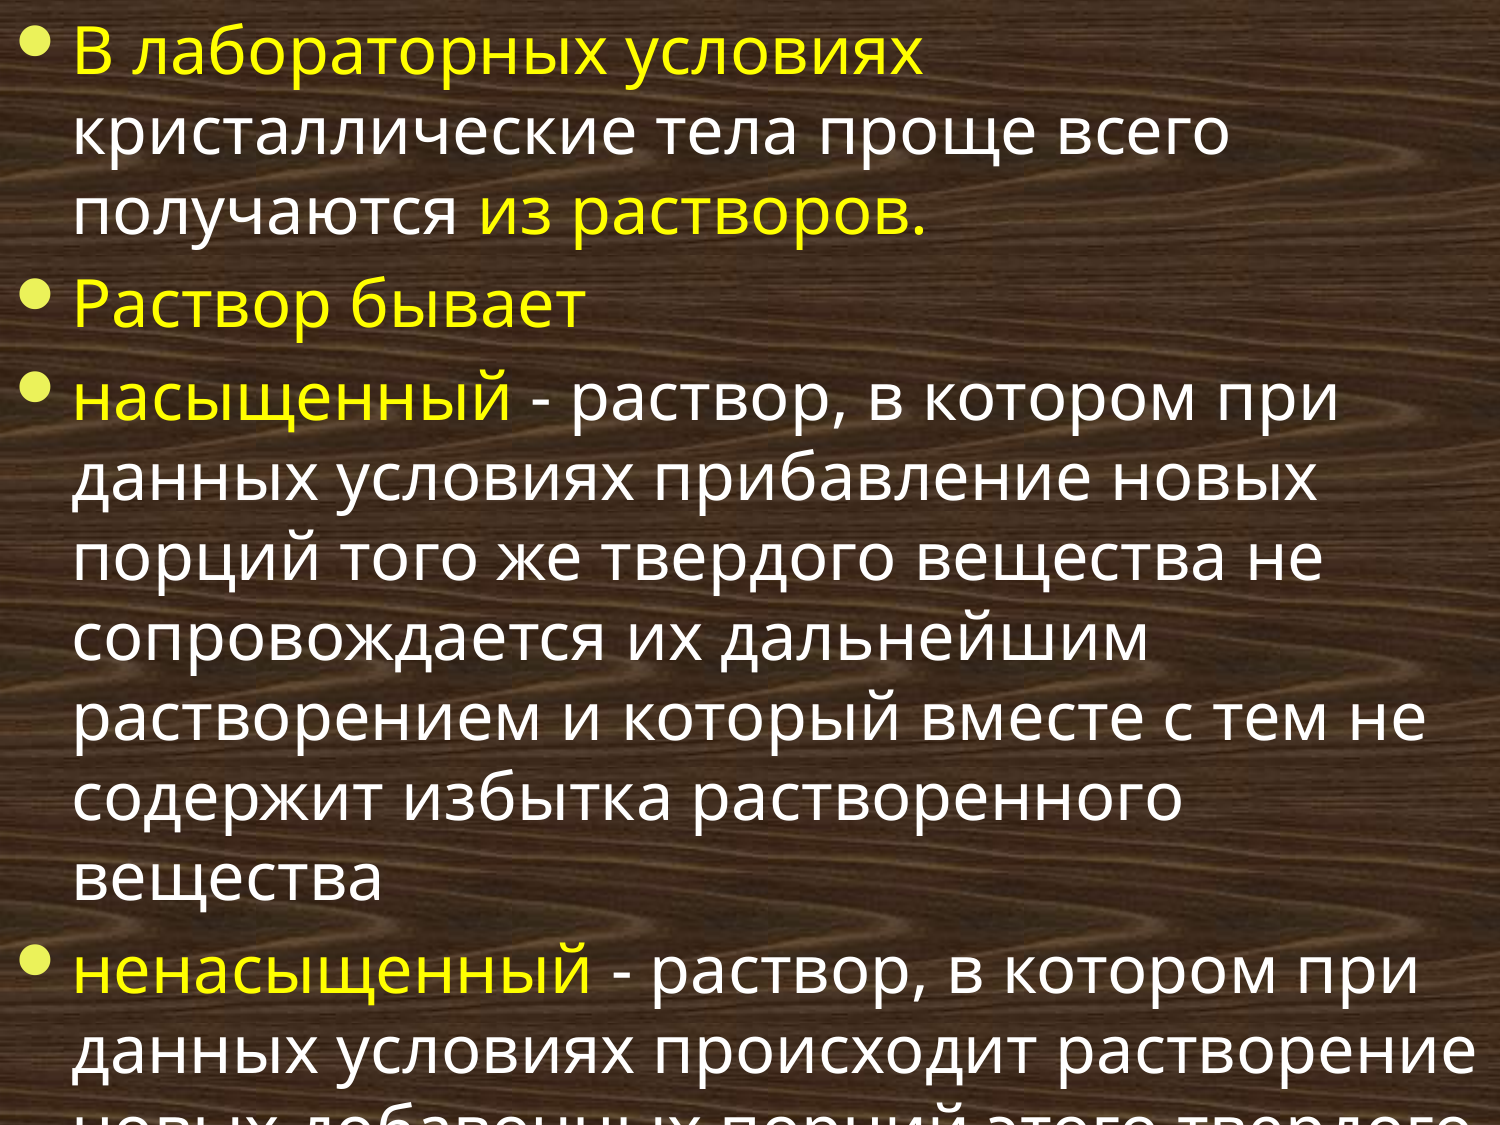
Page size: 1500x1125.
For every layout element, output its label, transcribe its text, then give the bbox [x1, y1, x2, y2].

list В лабораторных условиях кристаллические тела проще всего получаются из растворов. Раствор бывает насыщенный - раствор, в котором при данных условиях прибавление новых порций того же твердого вещества не сопровождается их дальнейшим растворением и который вместе с тем не содержит избытка растворенного вещества ненасыщенный - раствор, в котором при данных условиях происходит растворение новых добавочных порций этого твердого вещества. [0, 0, 1500, 1007]
picture [0, 1007, 1500, 1125]
